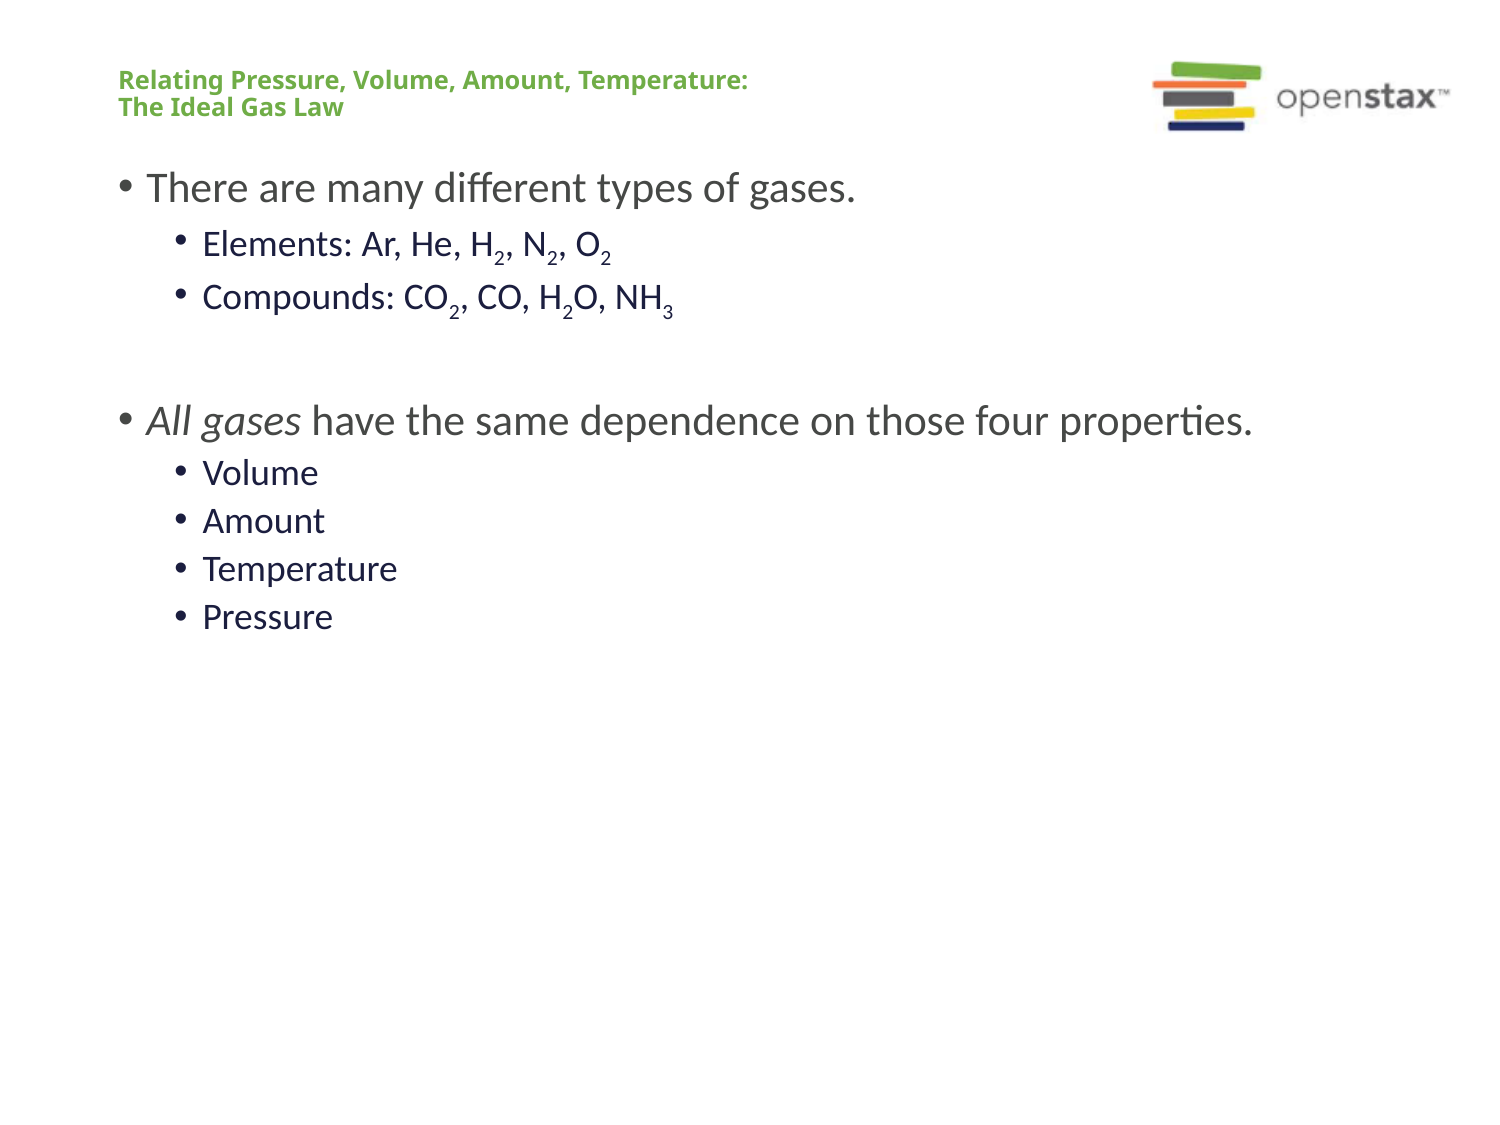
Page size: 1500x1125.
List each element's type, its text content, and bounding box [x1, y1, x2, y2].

list There are many different types of gases. Elements: Ar, He, H2, N2, O2 Compounds: CO2, CO, H2O, NH3 All gases have the same dependence on those four properties. Volume Amount Temperature Pressure [103, 156, 1397, 865]
picture [1151, 59, 1452, 134]
title Relating Pressure, Volume, Amount, Temperature: The Ideal Gas Law [103, 59, 1397, 130]
